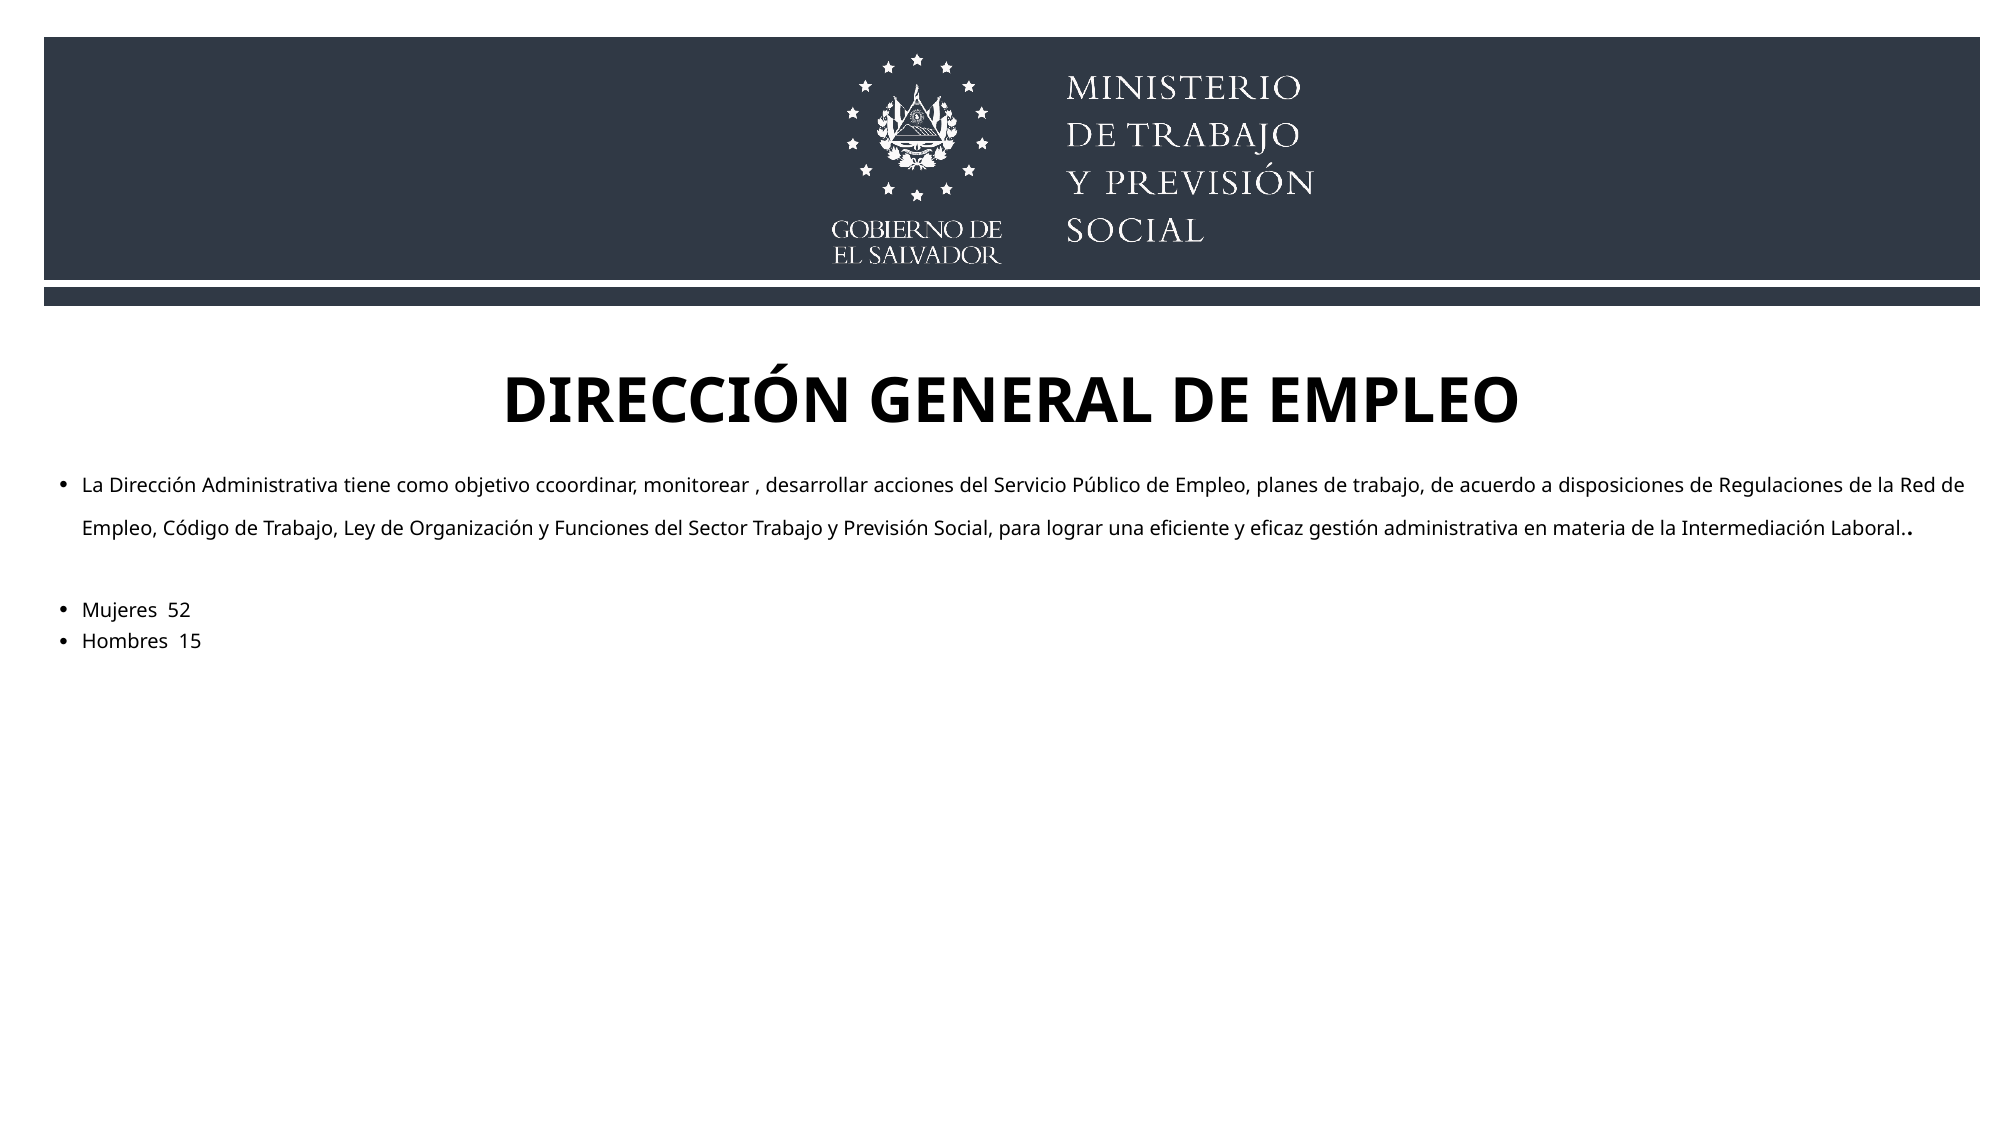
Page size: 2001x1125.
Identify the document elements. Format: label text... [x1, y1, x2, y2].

text_box La Dirección Administrativa tiene como objetivo ccoordinar, monitorear , desarrollar acciones del Servicio Público de Empleo, planes de trabajo, de acuerdo a disposiciones de Regulaciones de la Red de Empleo, Código de Trabajo, Ley de Organización y Funciones del Sector Trabajo y Previsión Social, para lograr una eficiente y eficaz gestión administrativa en materia de la Intermediación Laboral.. Mujeres 52 Hombres 15 Directora: Yolanda del Carmen Dueñas Fig18ueroa [44, 460, 1980, 1025]
title DIRECCIÓN GENERAL DE EMPLEO [392, 306, 1632, 460]
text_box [44, 37, 1980, 306]
